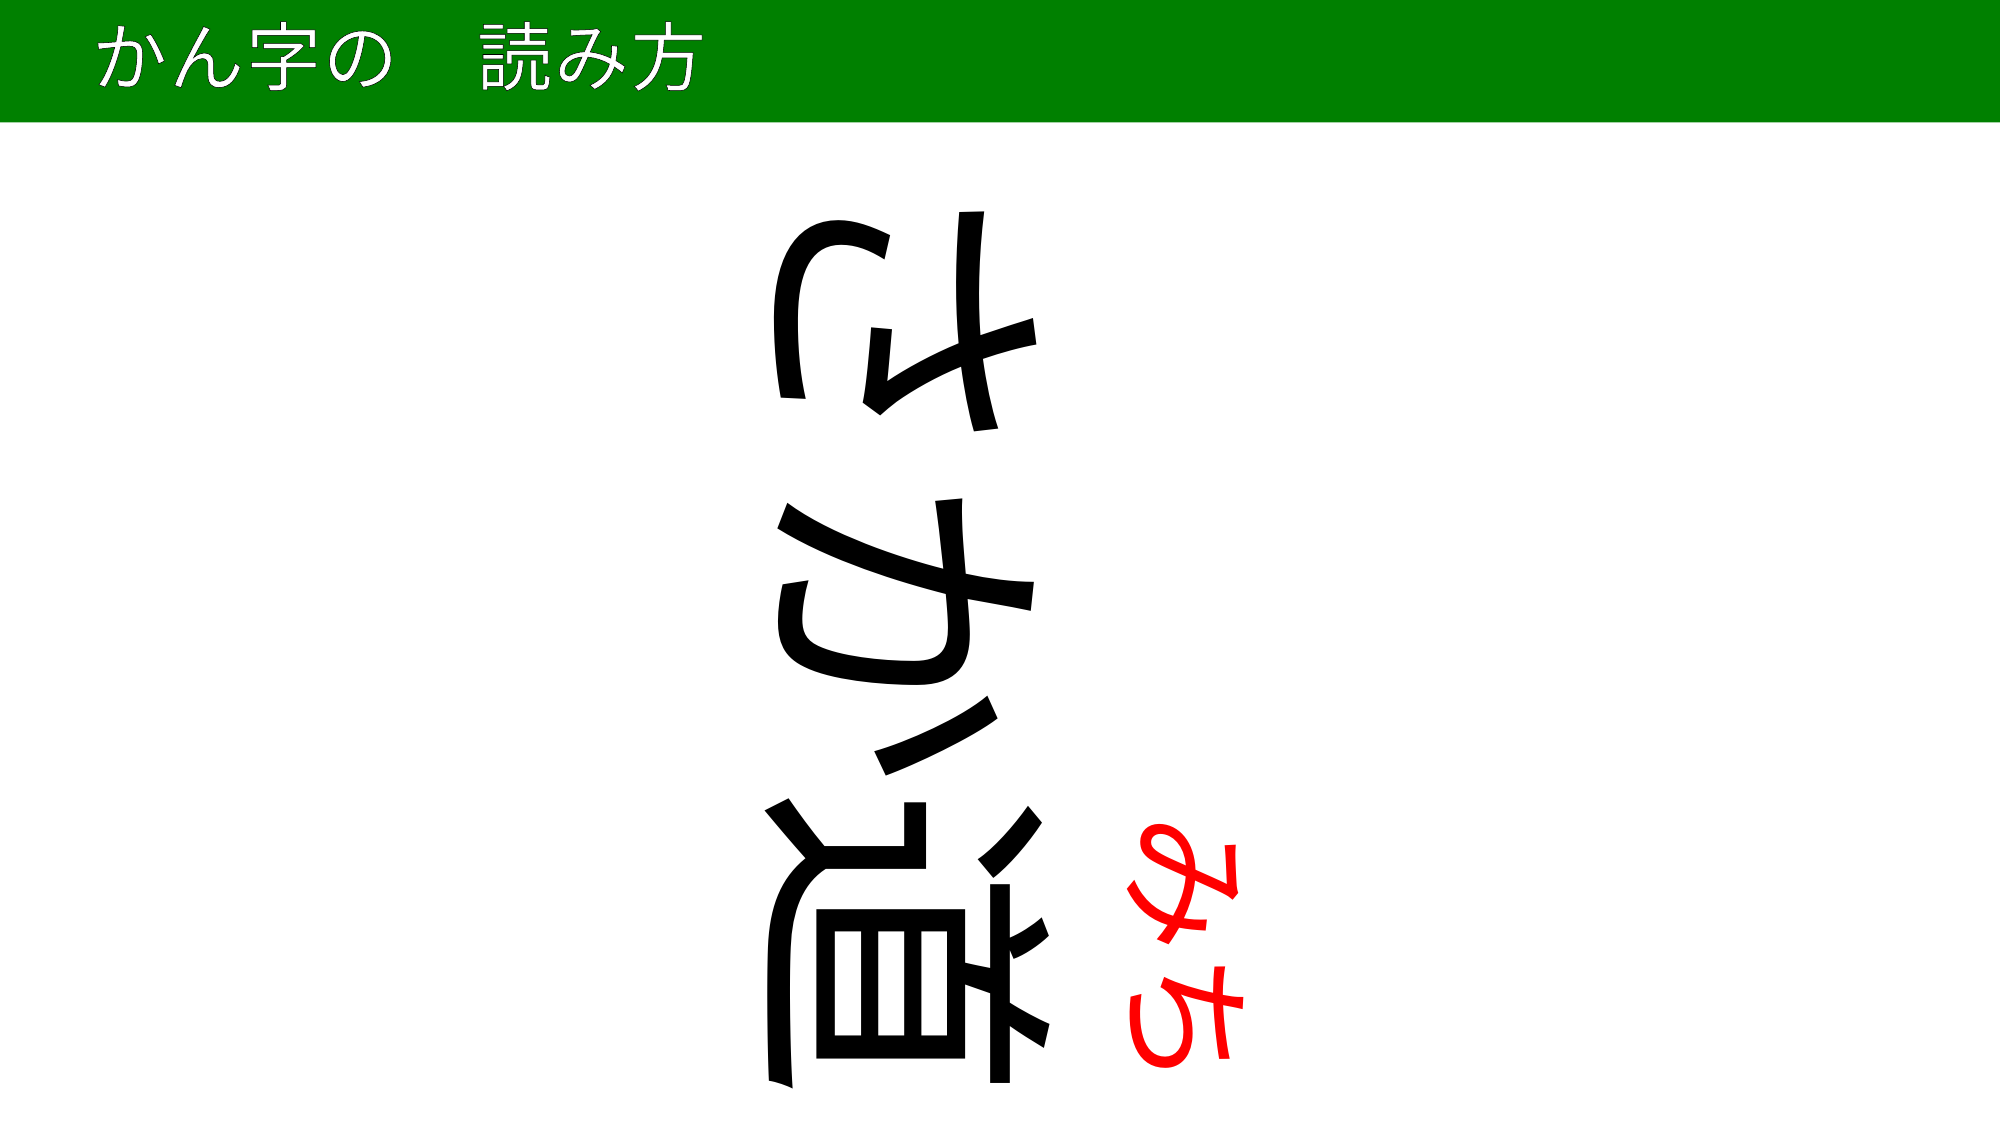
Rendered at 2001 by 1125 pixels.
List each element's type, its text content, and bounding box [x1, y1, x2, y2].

title かん字の 読み方 [0, 0, 1712, 123]
slide_number 27 [1712, 0, 2000, 123]
text_box みち [1083, 799, 1281, 1093]
text_box さか道 [698, 147, 1108, 1125]
